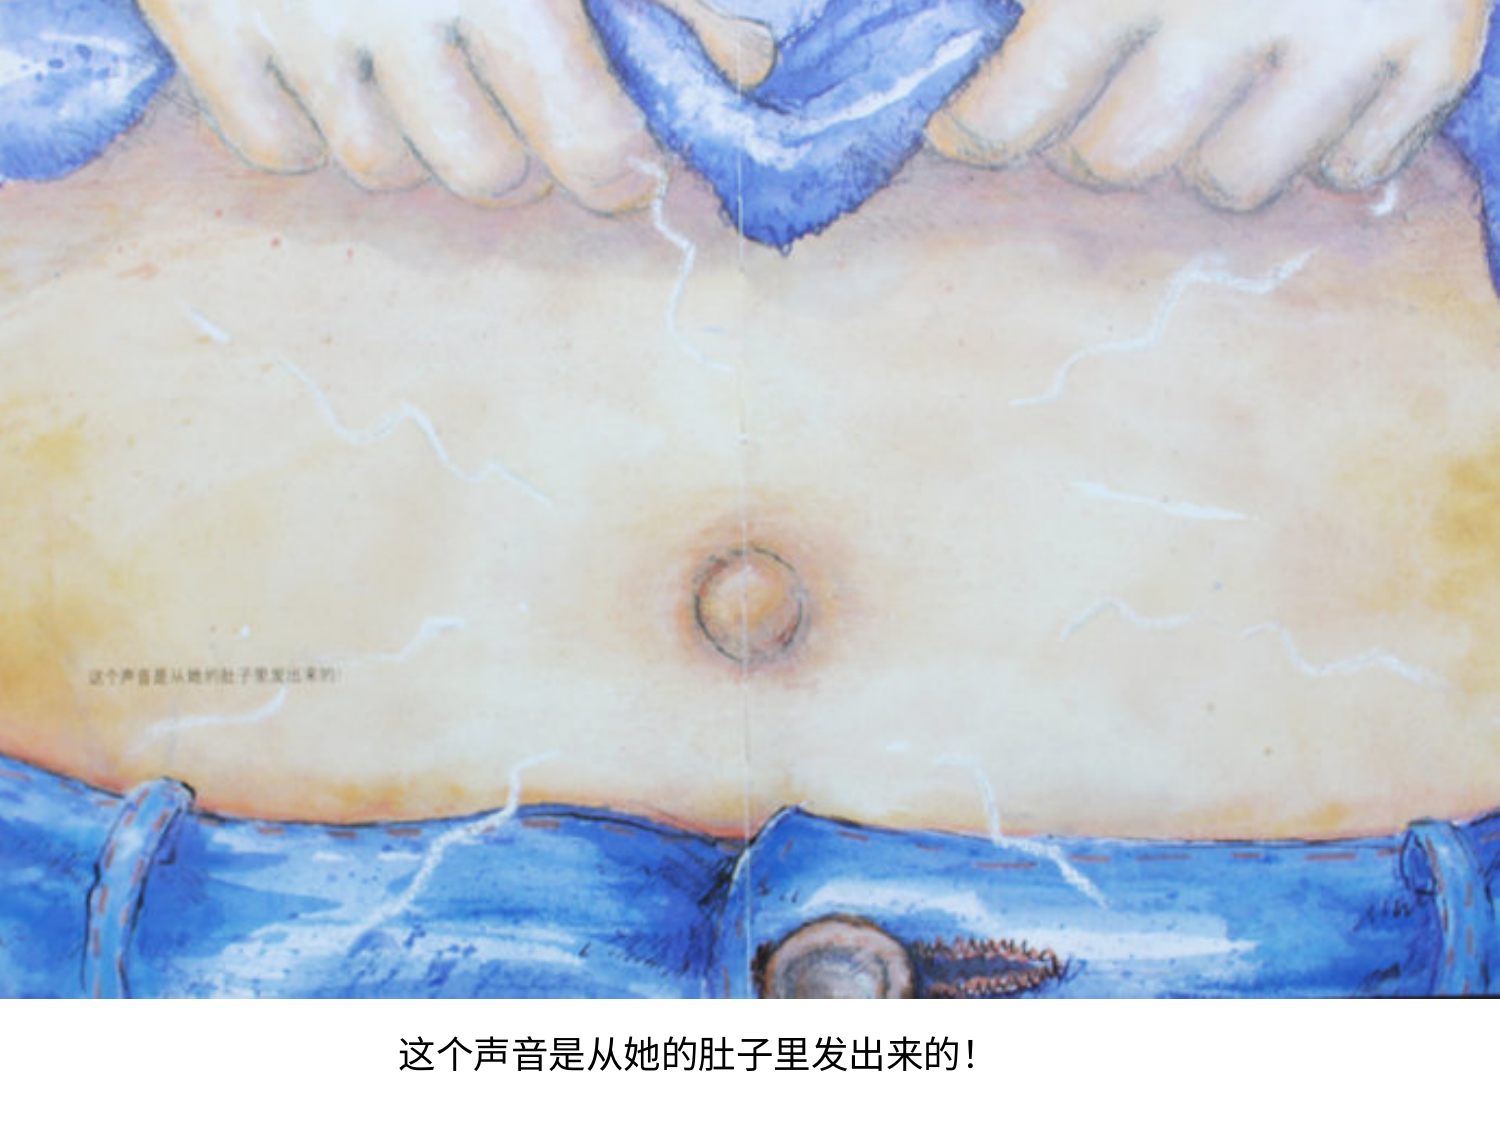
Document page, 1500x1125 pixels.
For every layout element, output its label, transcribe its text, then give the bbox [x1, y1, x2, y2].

text_box 这个声音是从她的肚子里发出来的！ [384, 1023, 1014, 1084]
picture [0, 0, 1500, 999]
